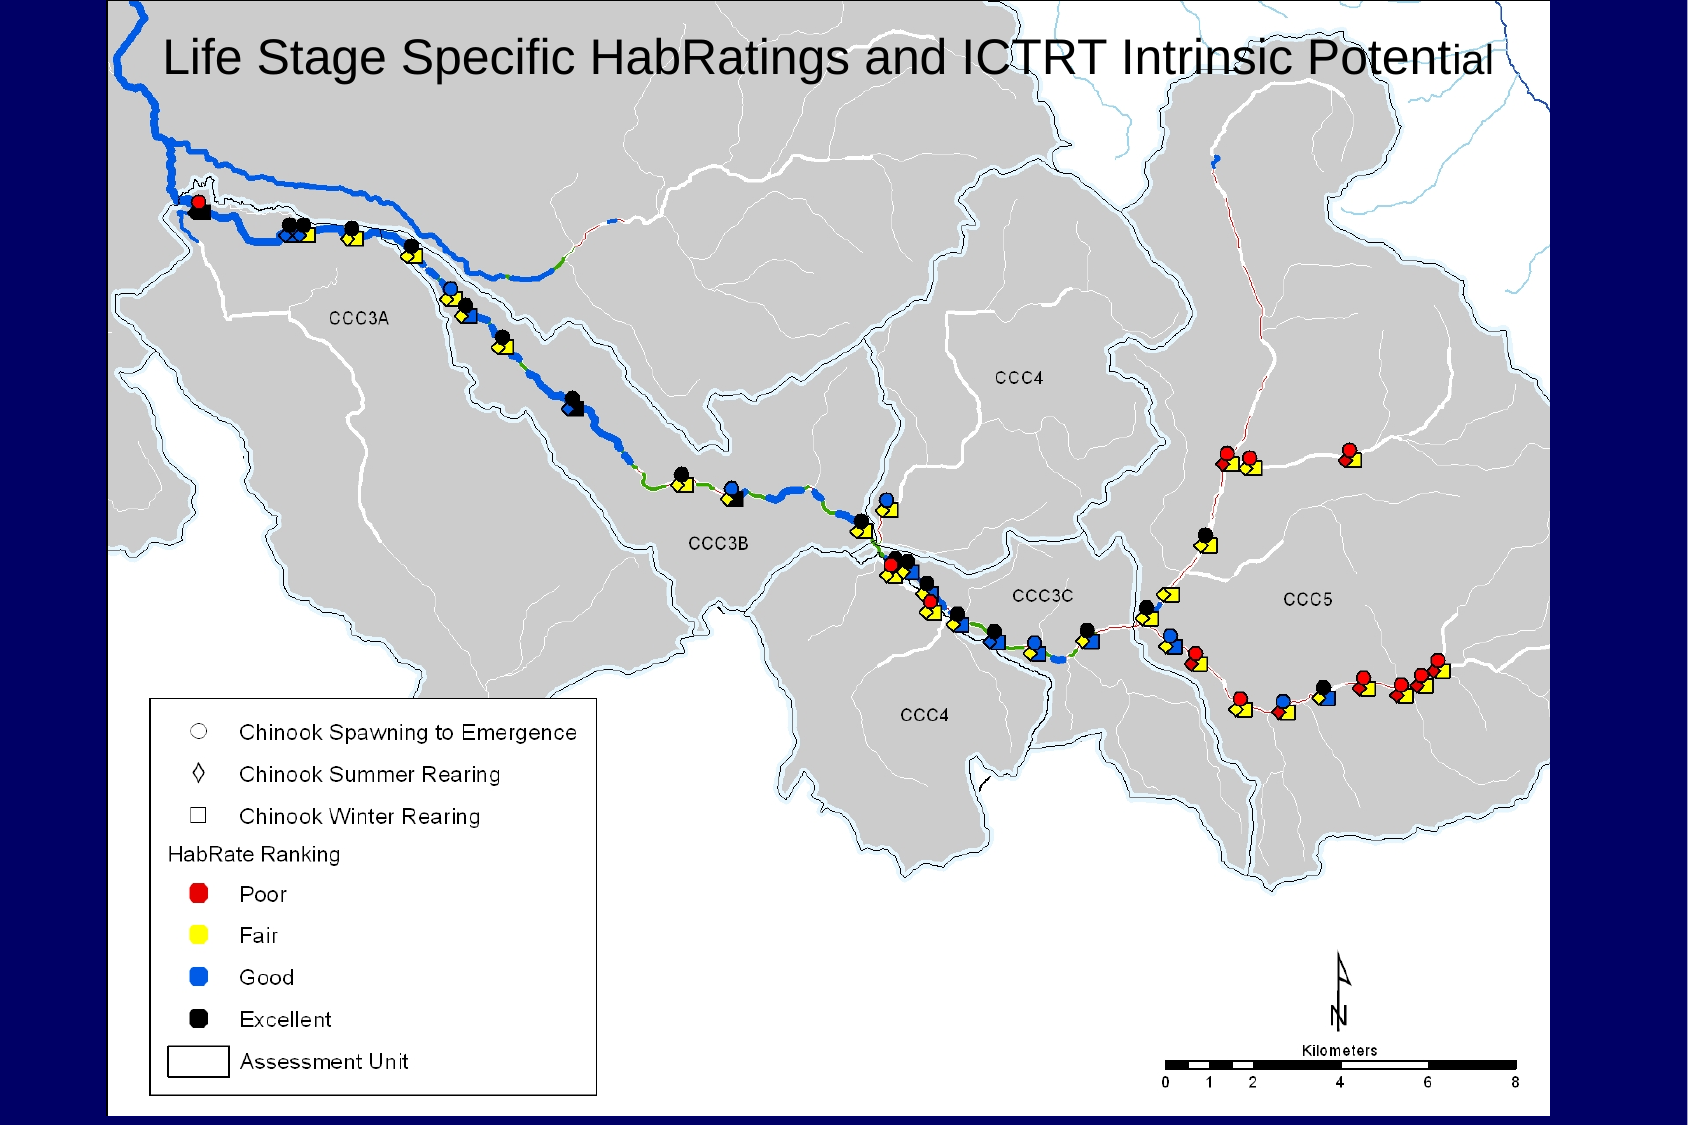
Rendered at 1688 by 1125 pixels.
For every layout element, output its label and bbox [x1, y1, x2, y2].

picture [105, 0, 1551, 1116]
